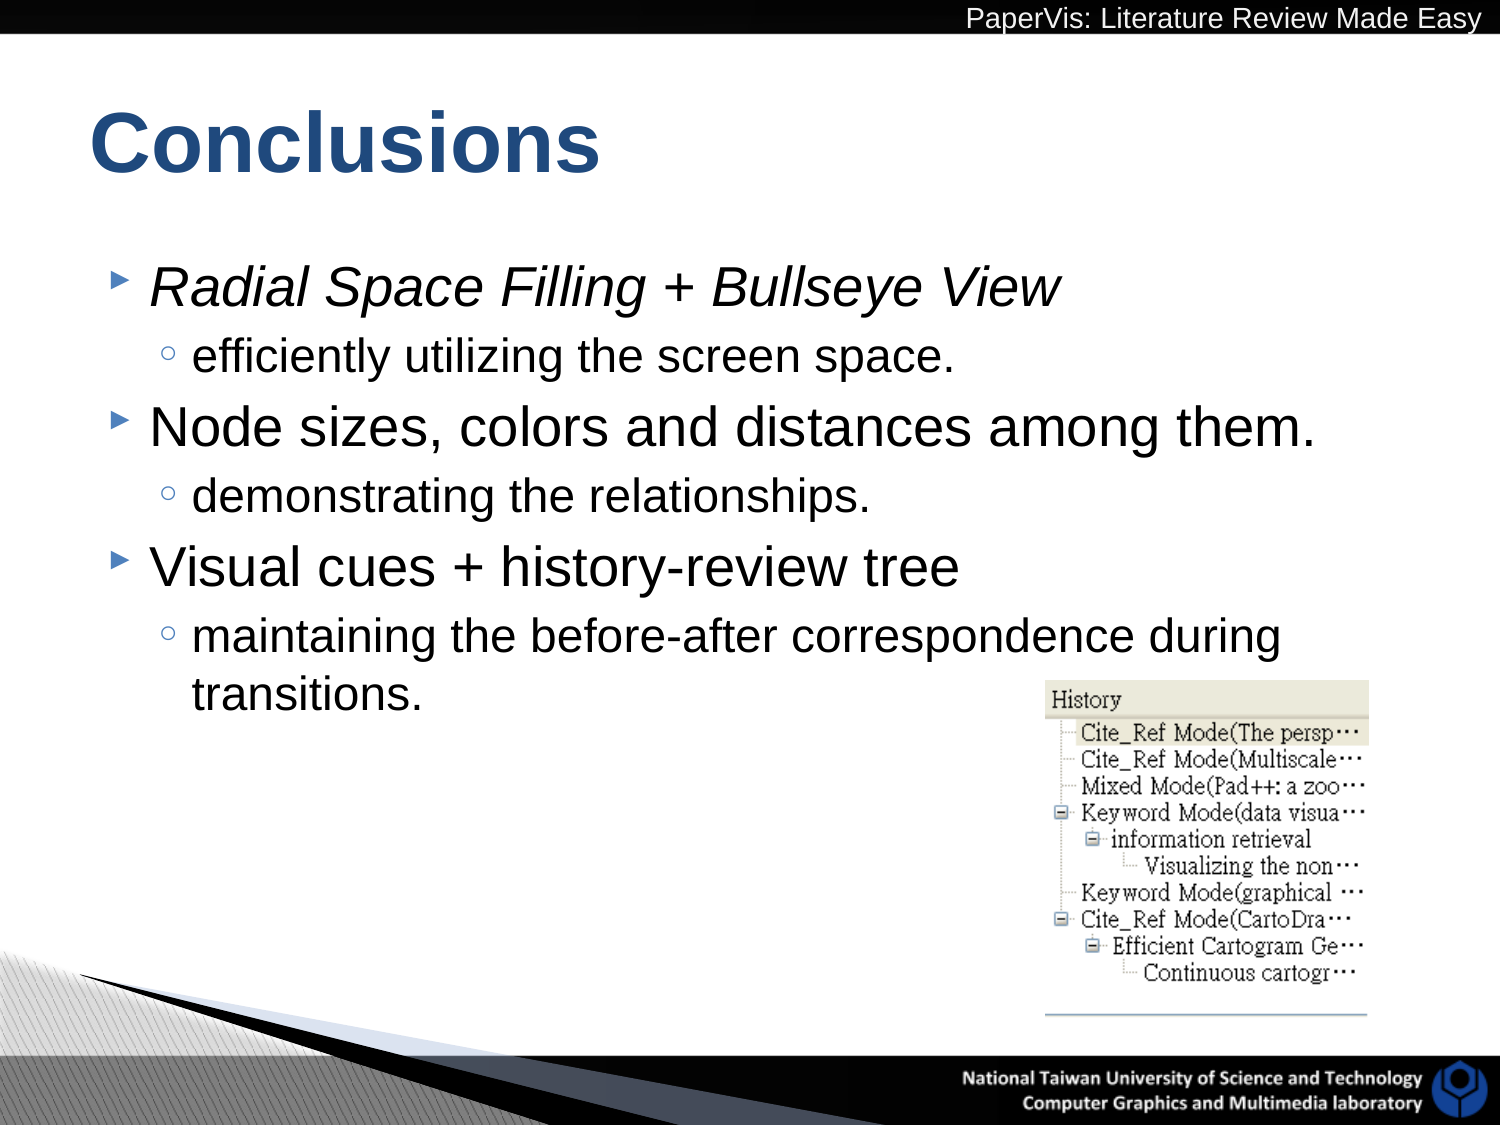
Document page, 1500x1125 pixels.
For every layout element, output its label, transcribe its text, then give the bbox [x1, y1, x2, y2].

list Radial Space Filling + Bullseye View efficiently utilizing the screen space. Node sizes, colors and distances among them. demonstrating the relationships. Visual cues + history-review tree maintaining the before-after correspondence during transitions. [75, 243, 1425, 986]
picture [0, 0, 1500, 1125]
title Conclusions [75, 45, 1425, 233]
